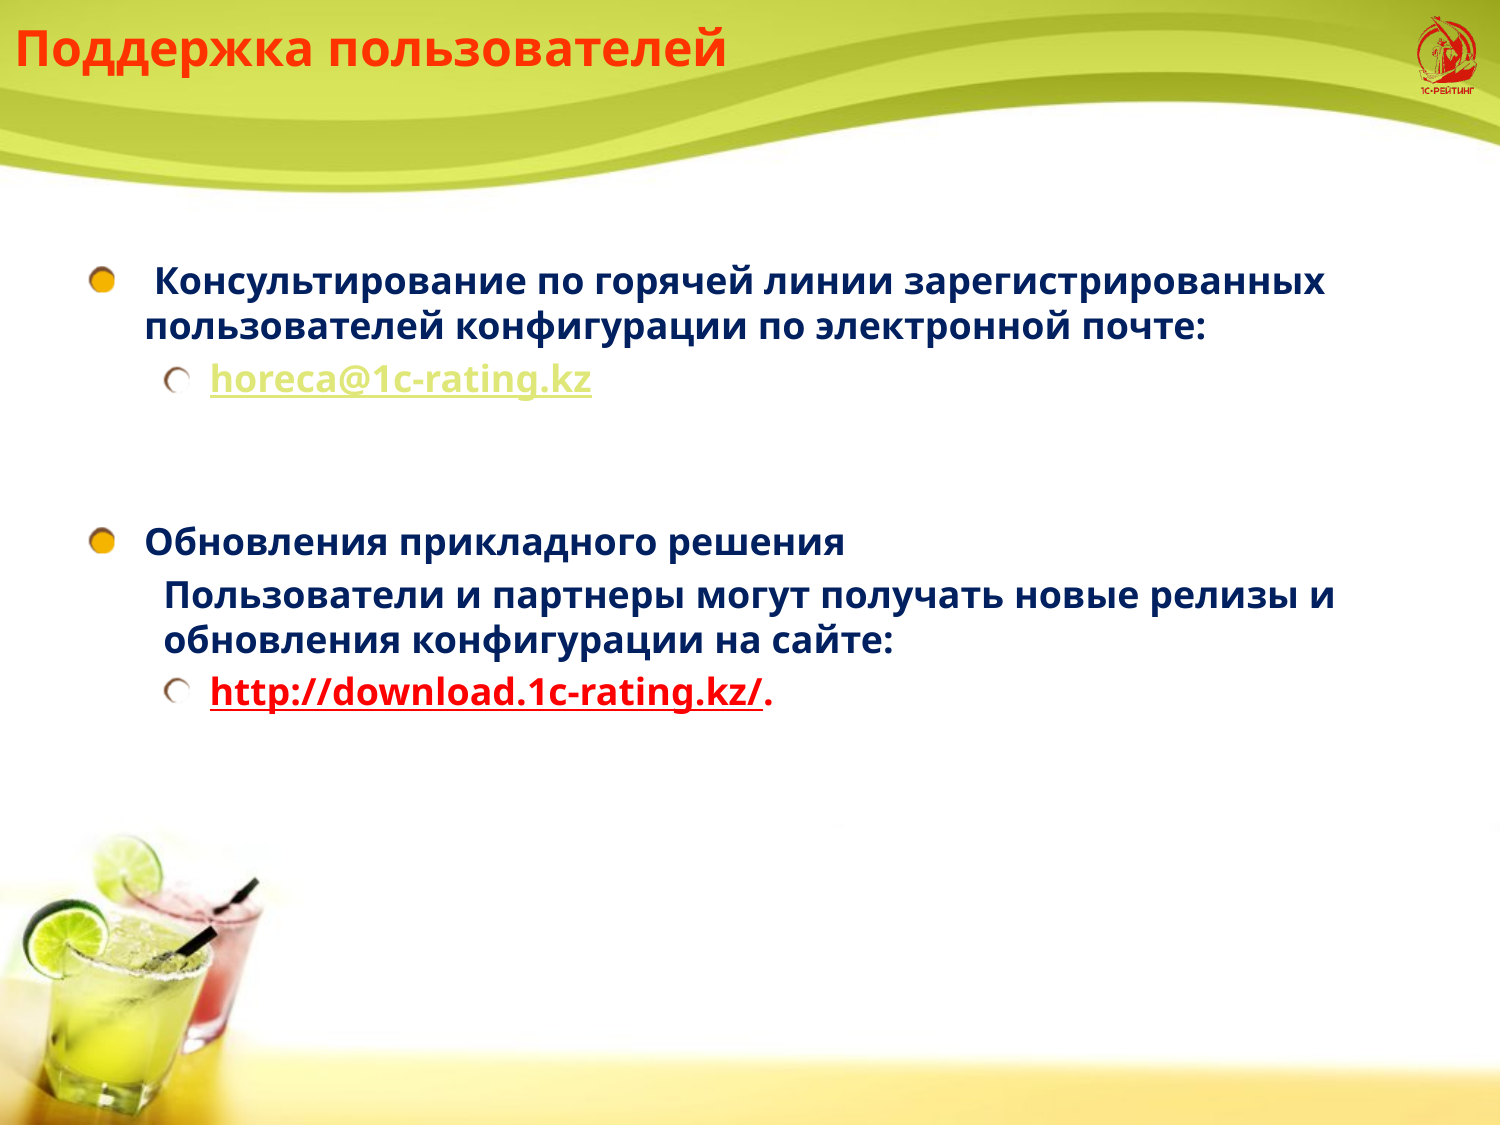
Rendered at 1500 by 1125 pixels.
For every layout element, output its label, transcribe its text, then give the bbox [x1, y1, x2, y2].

picture [0, 0, 1500, 1125]
text_box Поддержка пользователей [0, 10, 823, 82]
text_box Консультирование по горячей линии зарегистрированных пользователей конфигурации по электронной почте: horeca@1c-rating.kz Обновления прикладного решения Пользователи и партнеры могут получать новые релизы и обновления конфигурации на сайте: http://download.1c-rating.kz/. [73, 249, 1414, 1075]
